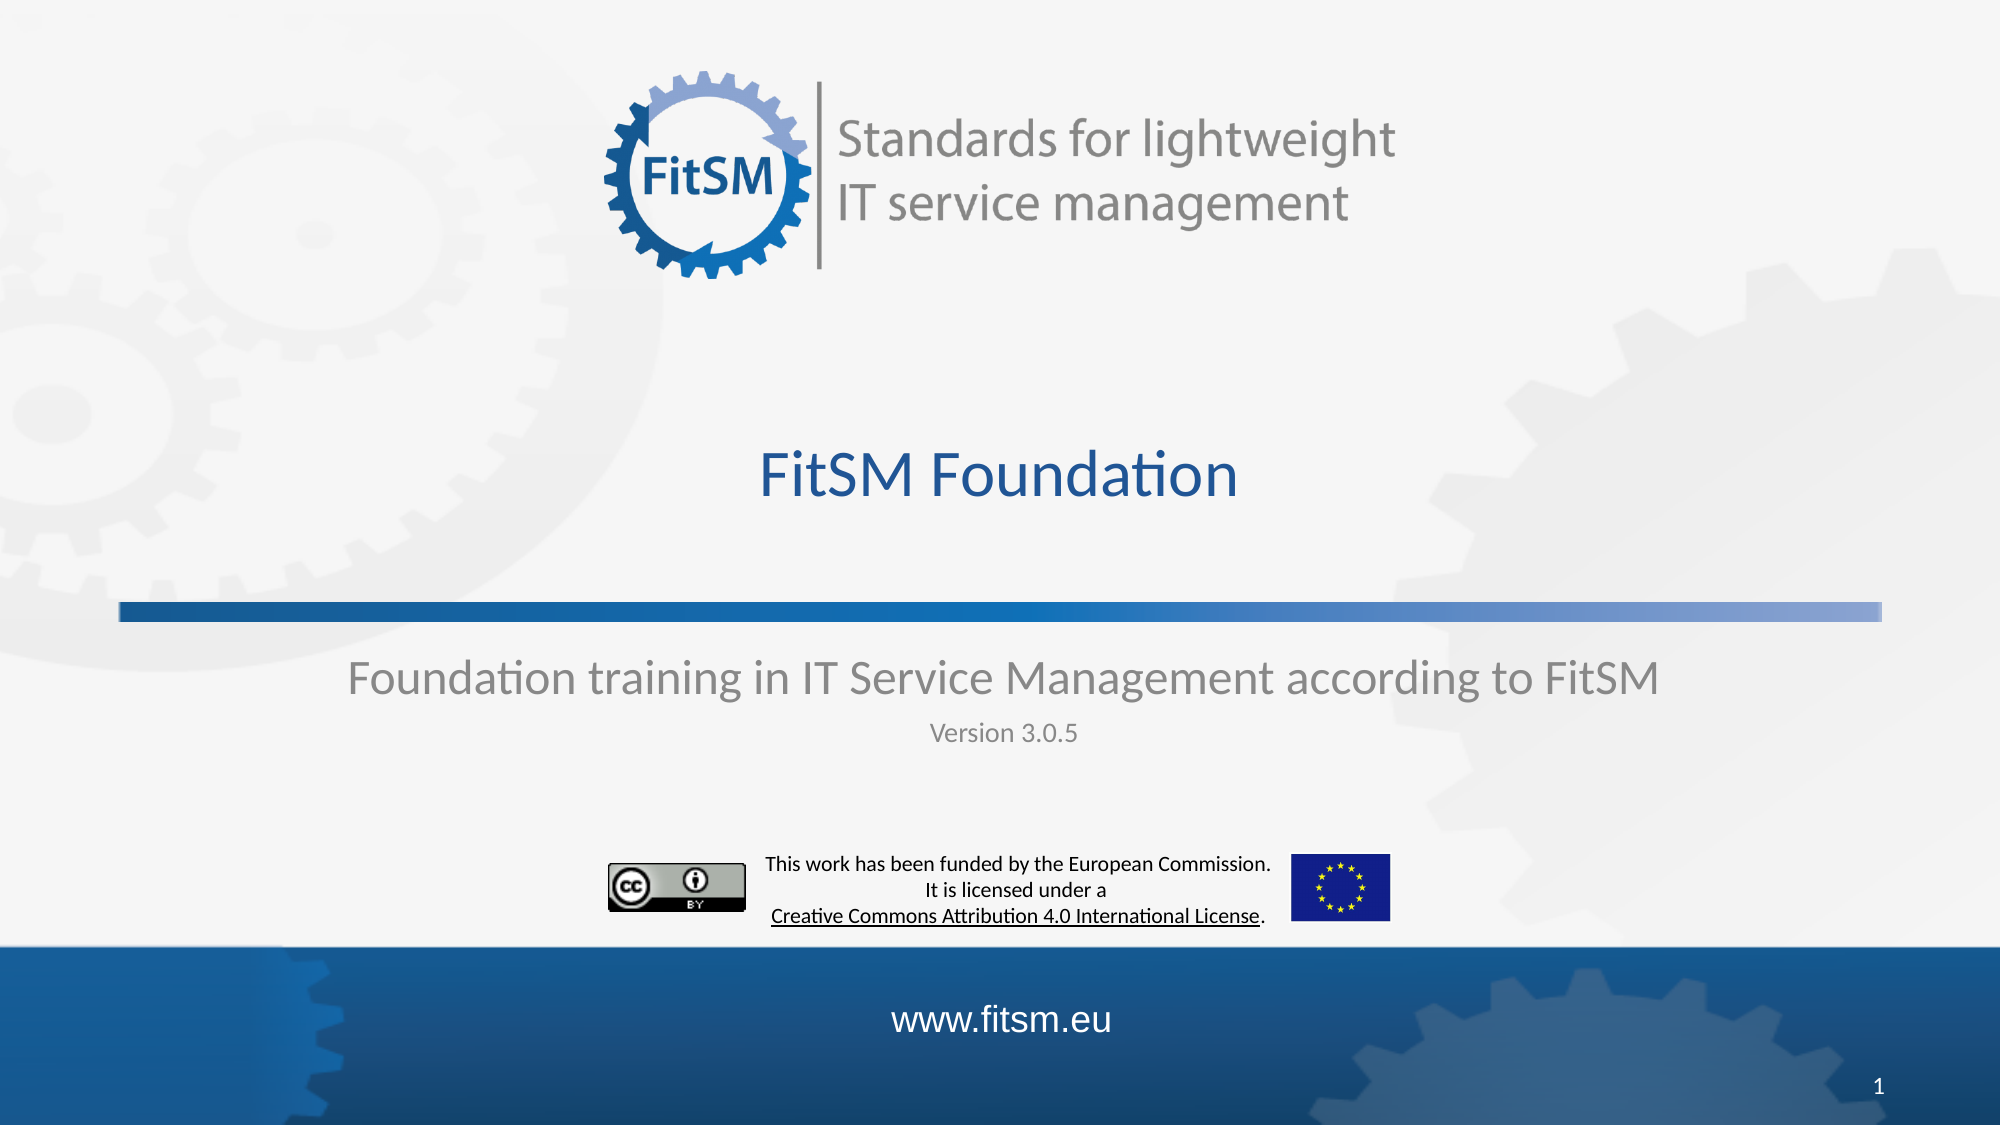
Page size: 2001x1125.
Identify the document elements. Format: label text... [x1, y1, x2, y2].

title FitSM Foundation [150, 349, 1850, 591]
subtitle Foundation training in IT Service Management according to FitSM Version 3.0.5 [300, 637, 1700, 793]
picture [0, 0, 2000, 1125]
slide_number 1 [1433, 1054, 1900, 1115]
